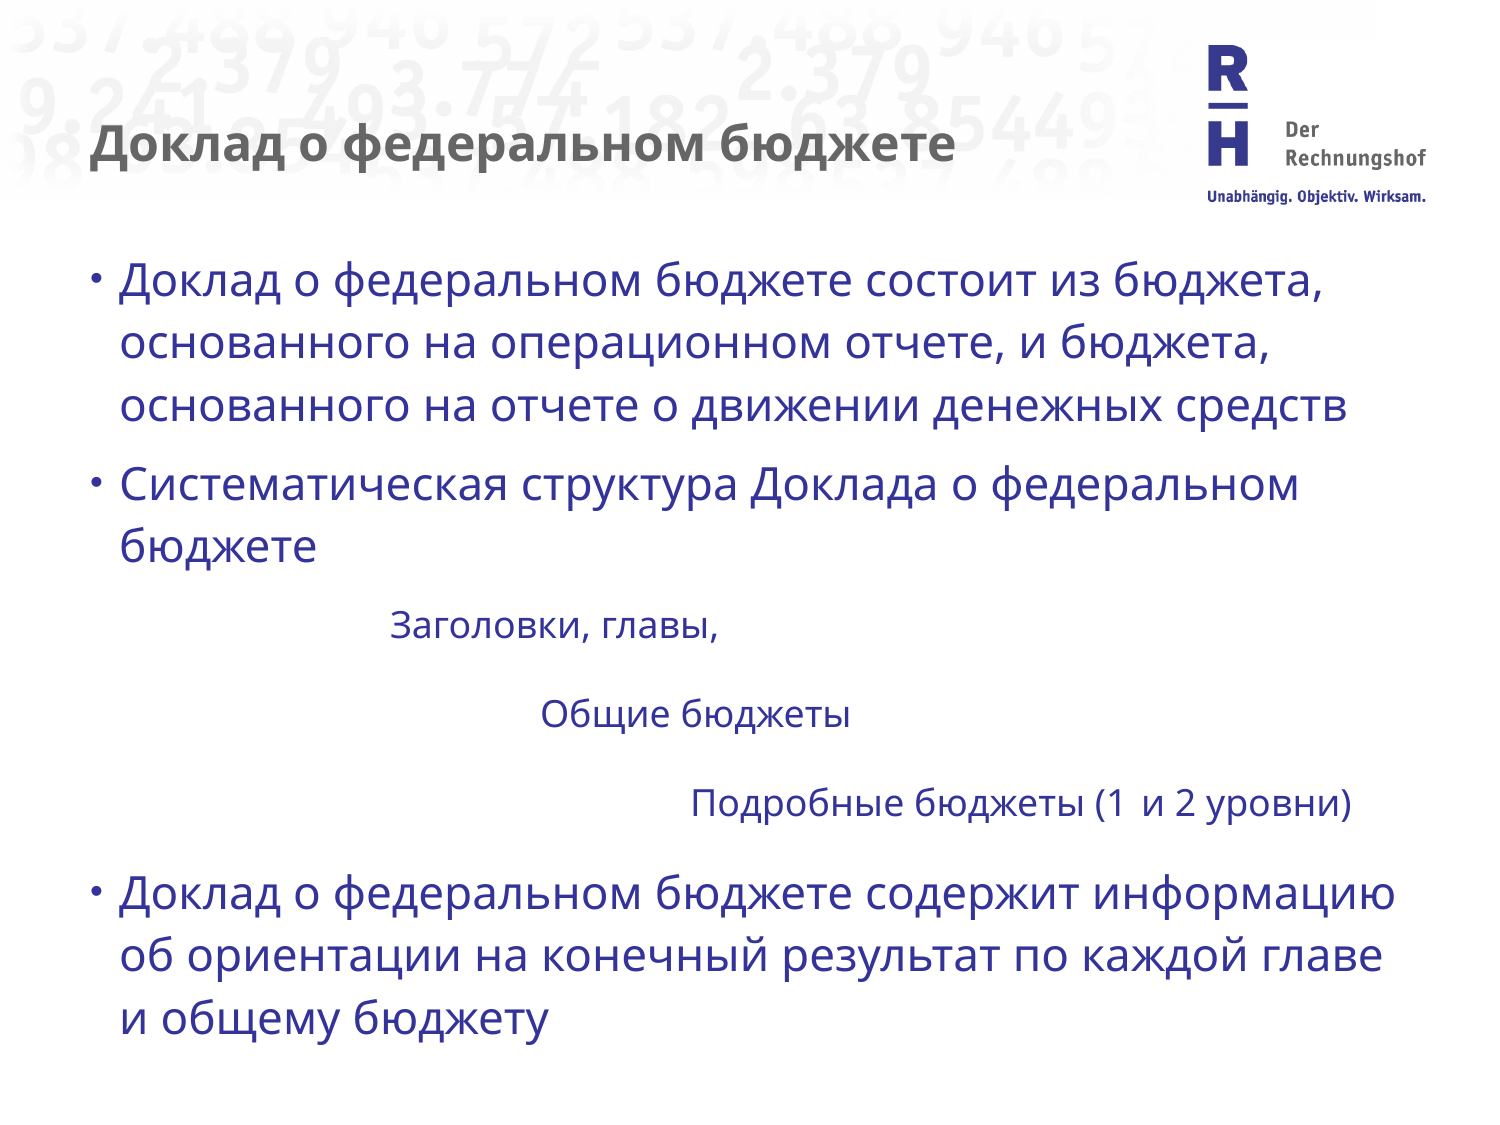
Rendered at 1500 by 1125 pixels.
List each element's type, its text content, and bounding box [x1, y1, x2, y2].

title Доклад о федеральном бюджете [74, 47, 1172, 235]
picture [1208, 45, 1426, 205]
list Доклад о федеральном бюджете состоит из бюджета, основанного на операционном отчете, и бюджета, основанного на отчете о движении денежных средств Систематическая структура Доклада о федеральном бюджете Заголовки, главы, Общие бюджеты Подробные бюджеты (1 и 2 уровни) Доклад о федеральном бюджете содержит информацию об ориентации на конечный результат по каждой главе и общему бюджету [74, 235, 1426, 1045]
